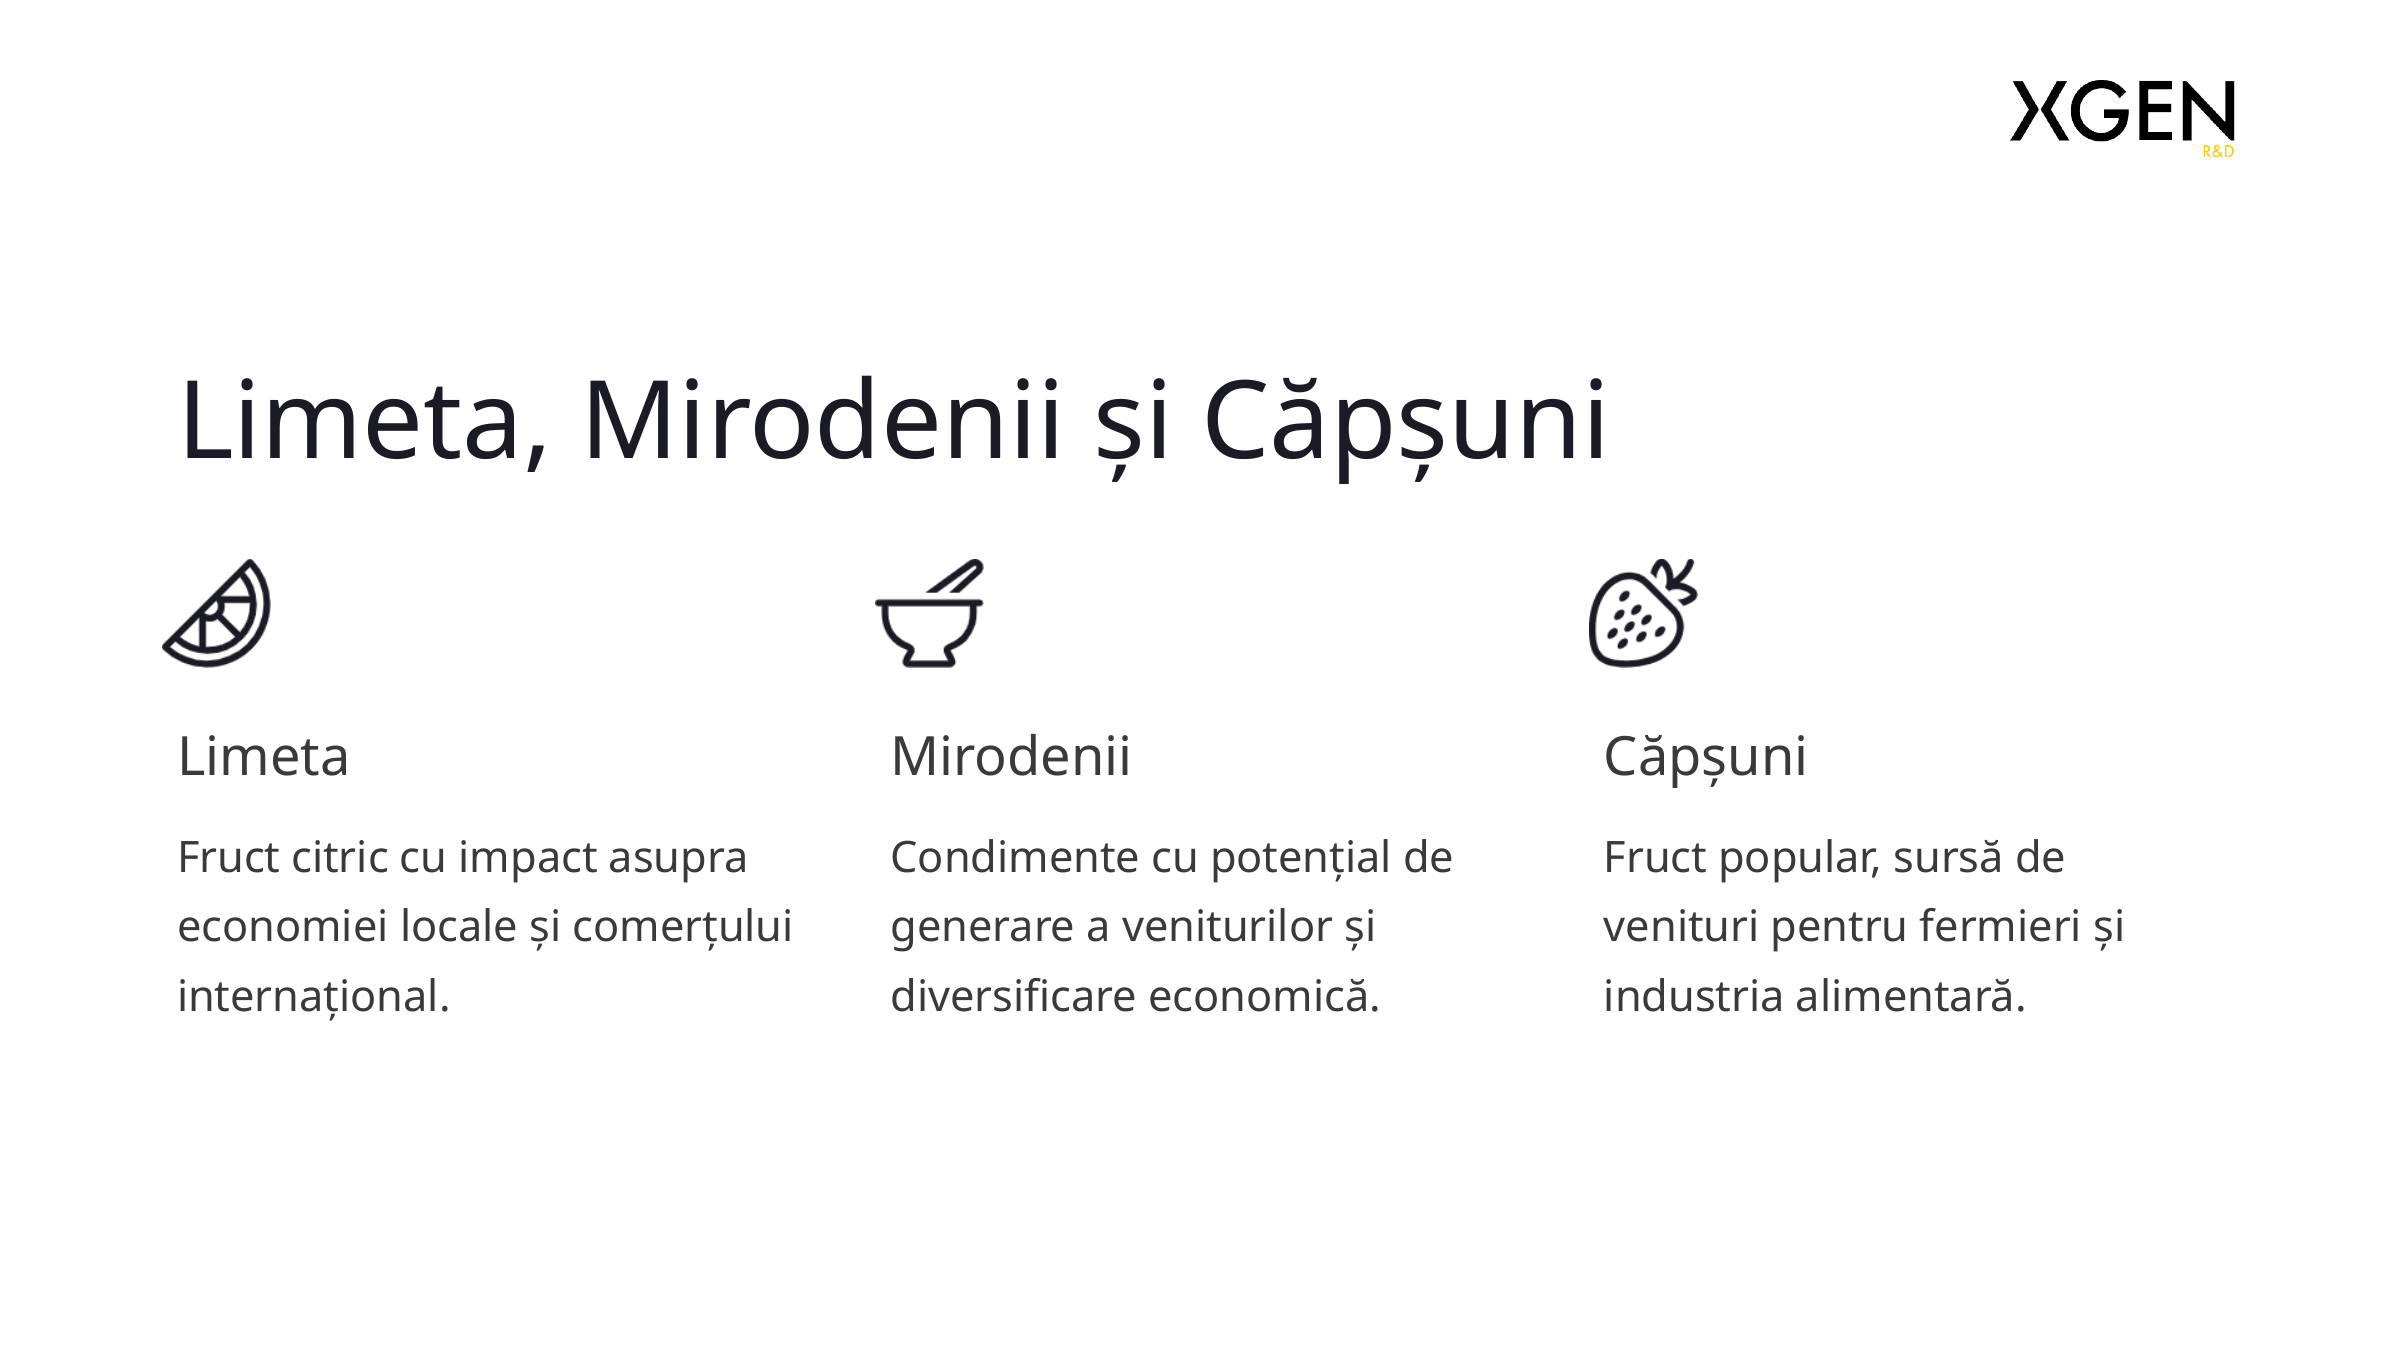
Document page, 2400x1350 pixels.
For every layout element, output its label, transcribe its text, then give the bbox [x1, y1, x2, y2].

text_box Mirodenii [875, 710, 1417, 779]
text_box Fruct citric cu impact asupra economiei locale și comerțului internațional. [162, 804, 811, 1013]
picture [2010, 71, 2235, 163]
picture [1589, 559, 1698, 668]
text_box Fruct popular, sursă de venituri pentru fermieri și industria alimentară. [1589, 804, 2238, 1013]
text_box Limeta [162, 710, 704, 779]
text_box Condimente cu potențial de generare a veniturilor și diversificare economică. [875, 804, 1525, 1013]
text_box Căpșuni [1589, 710, 2131, 779]
picture [875, 559, 985, 668]
picture [162, 559, 271, 668]
text_box Limeta, Mirodenii și Căpșuni [162, 337, 1554, 473]
